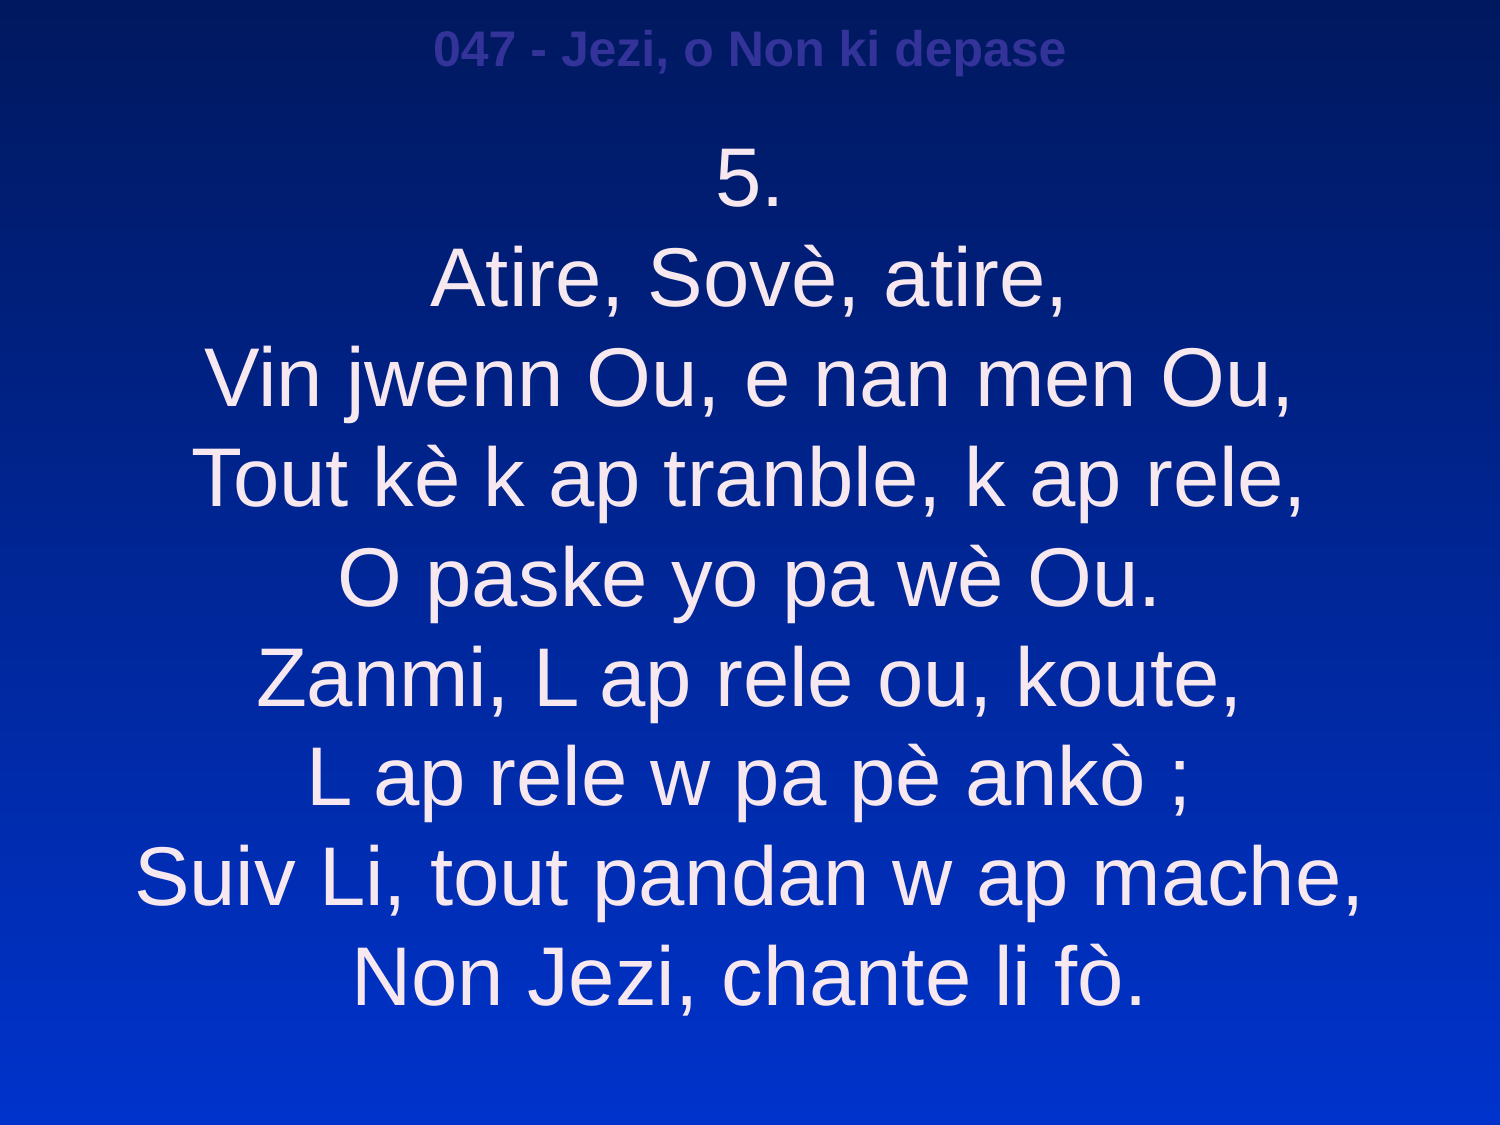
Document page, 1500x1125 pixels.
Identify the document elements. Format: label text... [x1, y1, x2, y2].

text_box 5. Atire, Sovè, atire, Vin jwenn Ou, e nan men Ou, Tout kè k ap tranble, k ap rele, O paske yo pa wè Ou. Zanmi, L ap rele ou, koute, L ap rele w pa pè ankò ; Suiv Li, tout pandan w ap mache, Non Jezi, chante li fò. [79, 115, 1421, 1030]
text_box 047 - Jezi, o Non ki depase [0, 9, 1500, 79]
